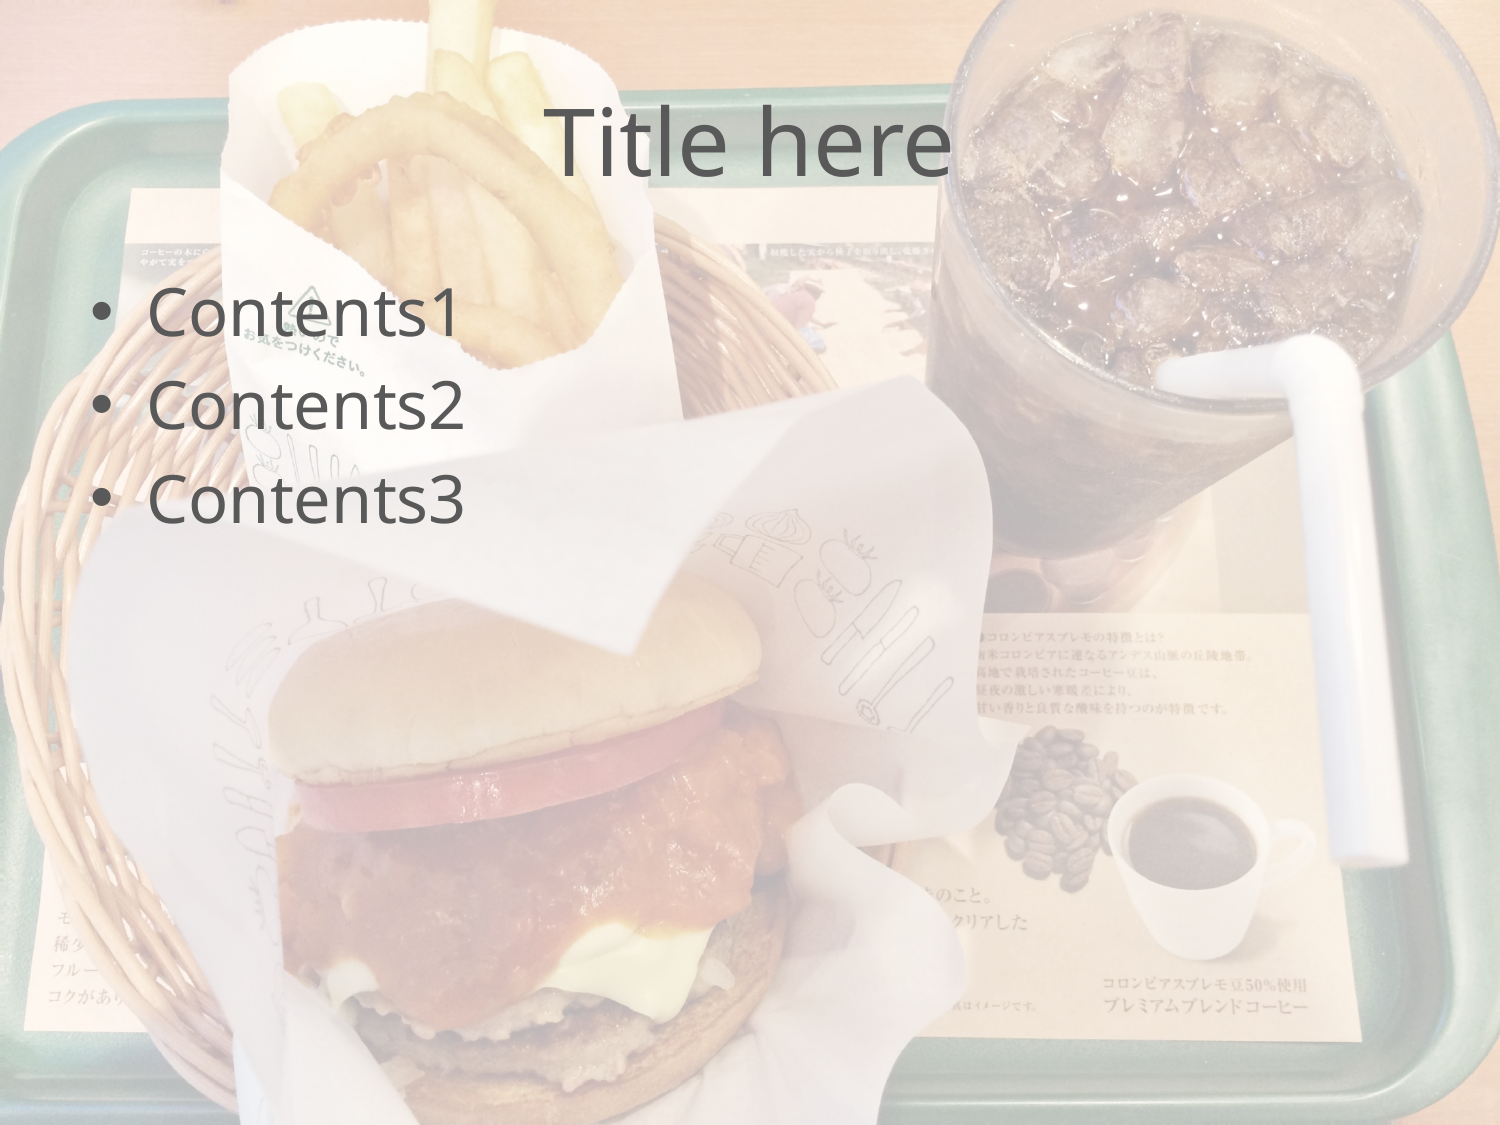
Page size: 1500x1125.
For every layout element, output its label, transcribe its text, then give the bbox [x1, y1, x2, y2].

text_box [0, 0, 1500, 1125]
title Title here [75, 45, 1425, 233]
list Contents1 Contents2 Contents3 [75, 262, 1425, 1005]
